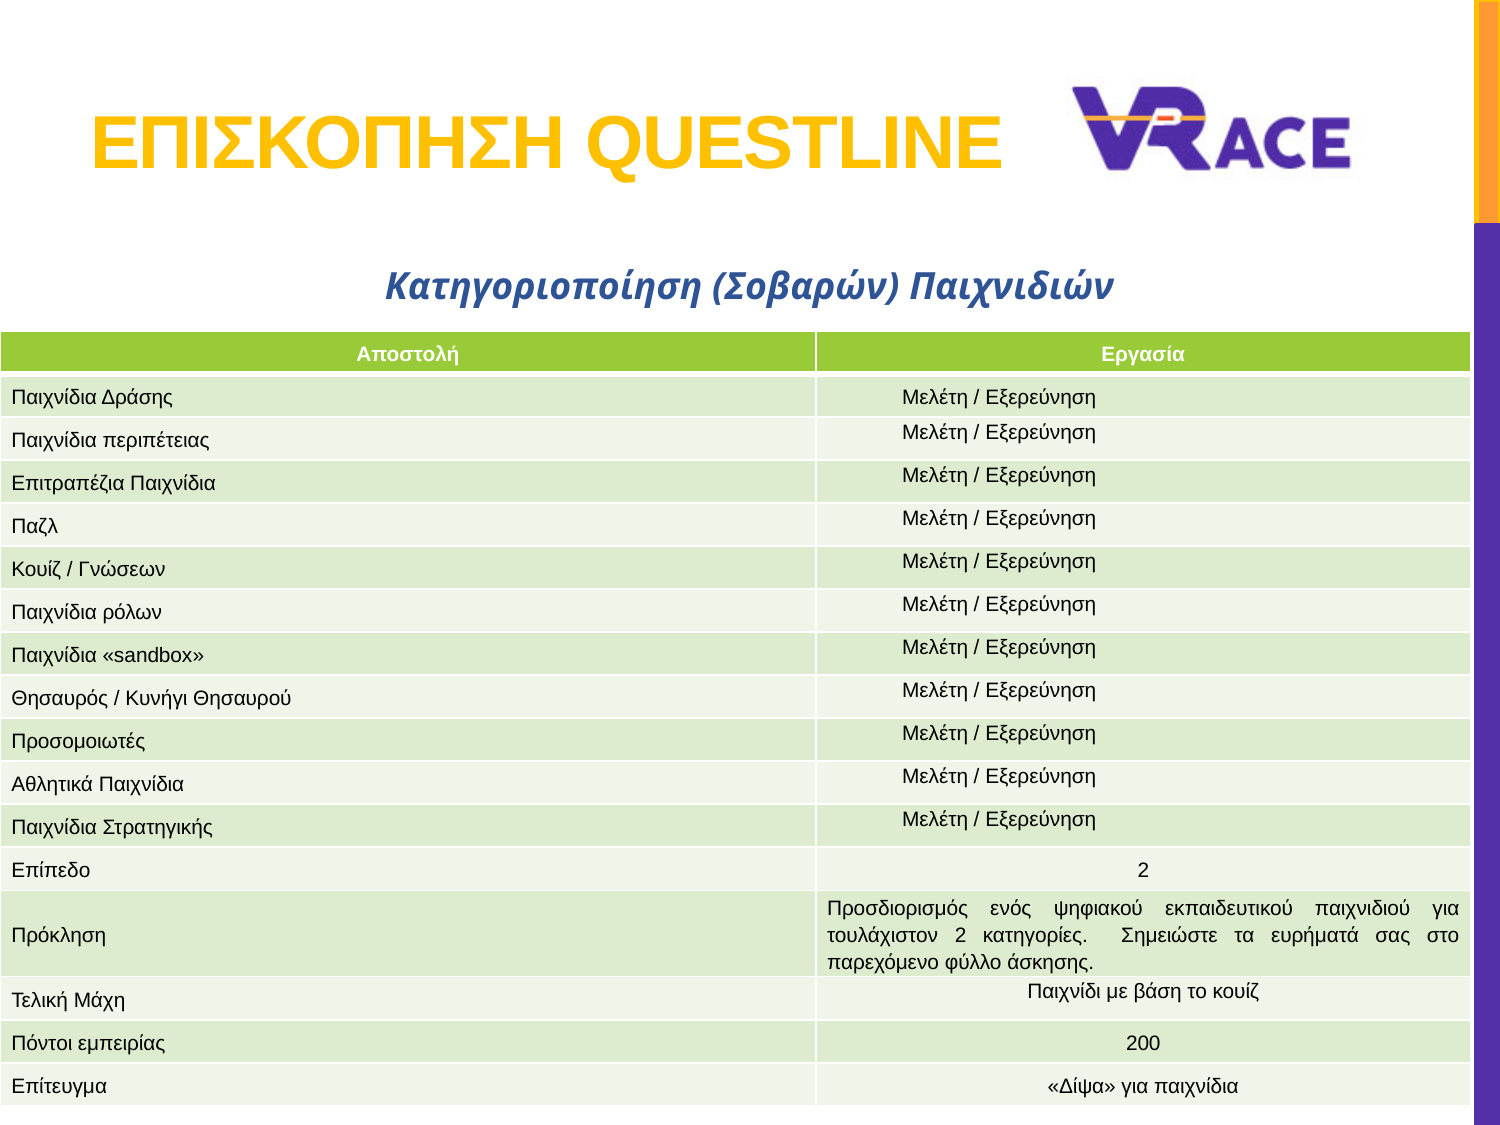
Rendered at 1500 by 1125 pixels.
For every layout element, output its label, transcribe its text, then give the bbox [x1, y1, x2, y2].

table_cell Μελέτη / Εξερεύνηση [817, 418, 1470, 459]
table_cell Πρόκληση [1, 891, 815, 976]
table_cell Τελική Μάχη [1, 977, 815, 1019]
table_cell Πόντοι εμπειρίας [1, 1021, 815, 1062]
table_cell Παιχνίδια περιπέτειας [1, 418, 815, 459]
table_cell Προσομοιωτές [1, 719, 815, 760]
table_cell Μελέτη / Εξερεύνηση [817, 762, 1470, 803]
table_cell 200 [817, 1021, 1470, 1062]
table_cell Παιχνίδια Δράσης [1, 377, 815, 416]
picture [1057, 39, 1374, 222]
table_cell Μελέτη / Εξερεύνηση [817, 590, 1470, 631]
table_cell Παιχνίδια «sandbox» [1, 633, 815, 674]
table_cell Παιχνίδια Στρατηγικής [1, 805, 815, 846]
table_cell Προσδιορισμός ενός ψηφιακού εκπαιδευτικού παιχνιδιού για τουλάχιστον 2 κατηγορίες. Σημειώστε τα ευρήματά σας στο παρεχόμενο φύλλο άσκησης. [817, 891, 1470, 976]
table_cell Αθλητικά Παιχνίδια [1, 762, 815, 803]
table_cell Μελέτη / Εξερεύνηση [817, 377, 1470, 416]
table_cell Μελέτη / Εξερεύνηση [817, 504, 1470, 545]
table_cell Κουίζ / Γνώσεων [1, 547, 815, 588]
title Επισκοπηση Questline [75, 78, 1025, 191]
table_cell Παιχνίδι με βάση το κουίζ [817, 977, 1470, 1019]
table_cell Μελέτη / Εξερεύνηση [817, 805, 1470, 846]
text_box Κατηγοριοποίηση (Σοβαρών) Παιχνιδιών [131, 231, 1369, 314]
table_cell Μελέτη / Εξερεύνηση [817, 719, 1470, 760]
table_cell Επιτραπέζια Παιχνίδια [1, 461, 815, 502]
table_cell Μελέτη / Εξερεύνηση [817, 547, 1470, 588]
table_cell «Δίψα» για παιχνίδια [817, 1064, 1470, 1105]
table_cell Μελέτη / Εξερεύνηση [817, 461, 1470, 502]
table_cell Θησαυρός / Κυνήγι Θησαυρού [1, 676, 815, 717]
table_cell Επίτευγμα [1, 1064, 815, 1105]
table_cell Μελέτη / Εξερεύνηση [817, 633, 1470, 674]
table_cell 2 [817, 848, 1470, 890]
table_cell Παζλ [1, 504, 815, 545]
table_cell Επίπεδο [1, 848, 815, 890]
table_cell Παιχνίδια ρόλων [1, 590, 815, 631]
table_header Αποστολή [1, 332, 815, 371]
table_header Εργασία [817, 332, 1470, 371]
table_cell Μελέτη / Εξερεύνηση [817, 676, 1470, 717]
